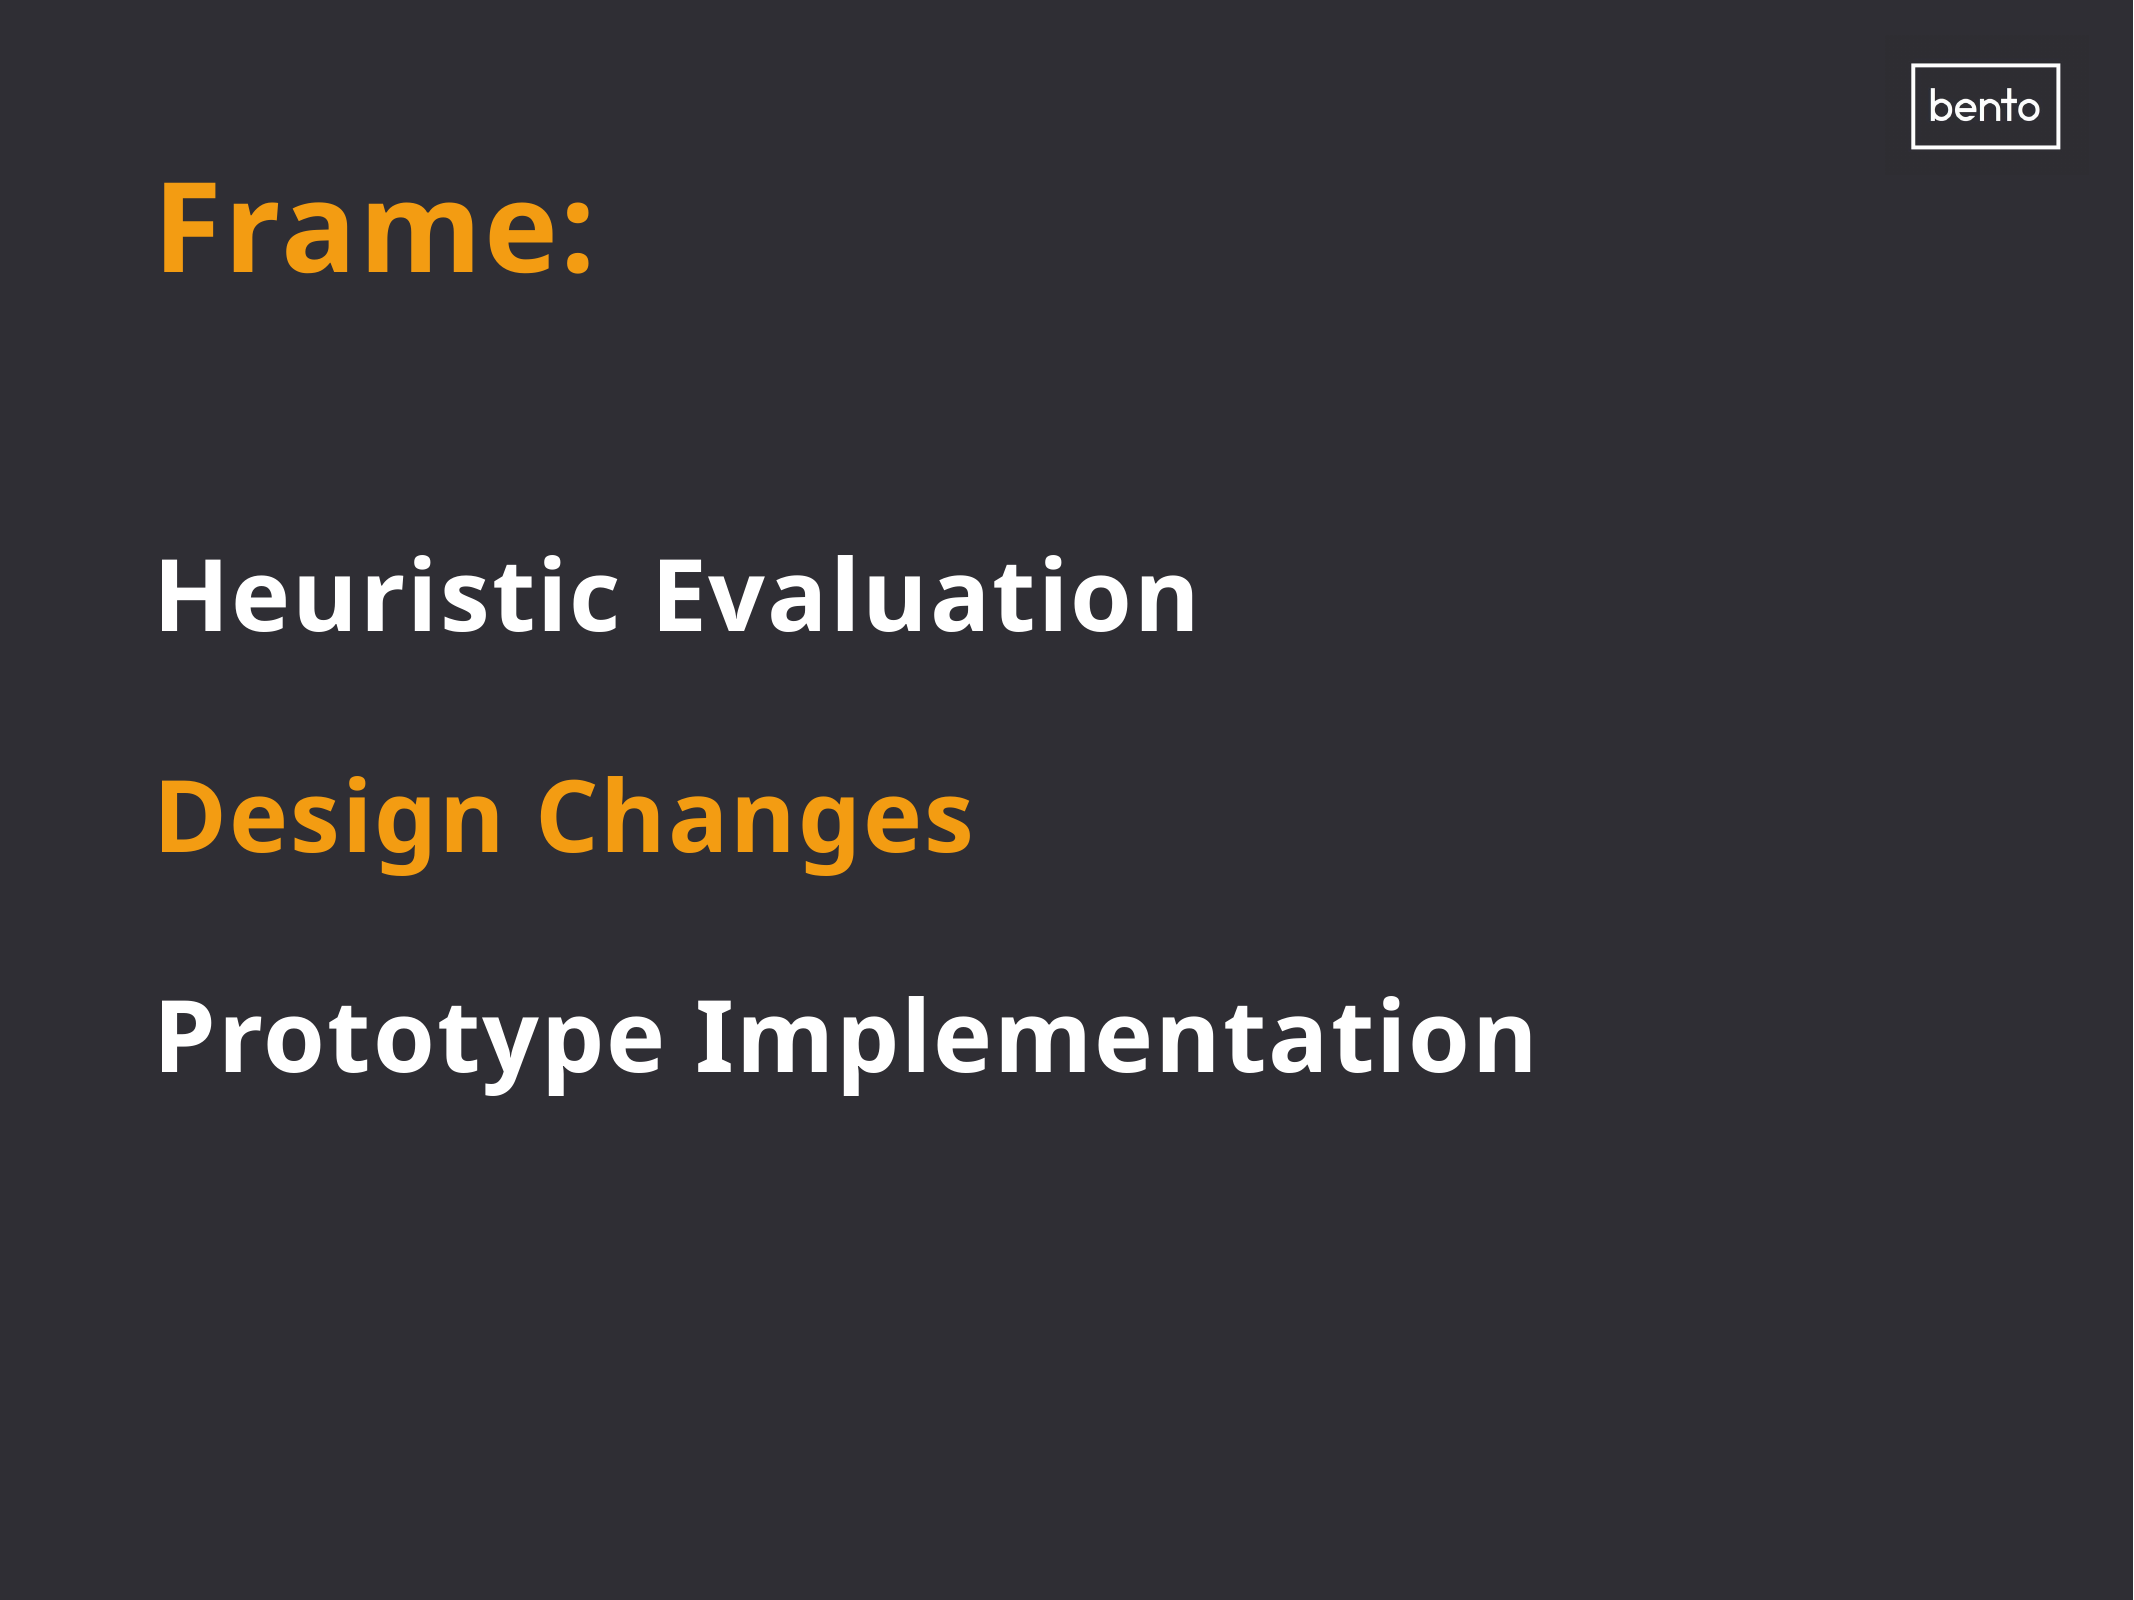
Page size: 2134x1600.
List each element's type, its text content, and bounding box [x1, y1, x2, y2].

text_box Prototype Implementation [145, 939, 1988, 1101]
text_box Frame: [145, 109, 1988, 306]
text_box Design Changes [145, 719, 1988, 881]
picture [1885, 35, 2089, 175]
text_box Heuristic Evaluation [145, 499, 1988, 661]
